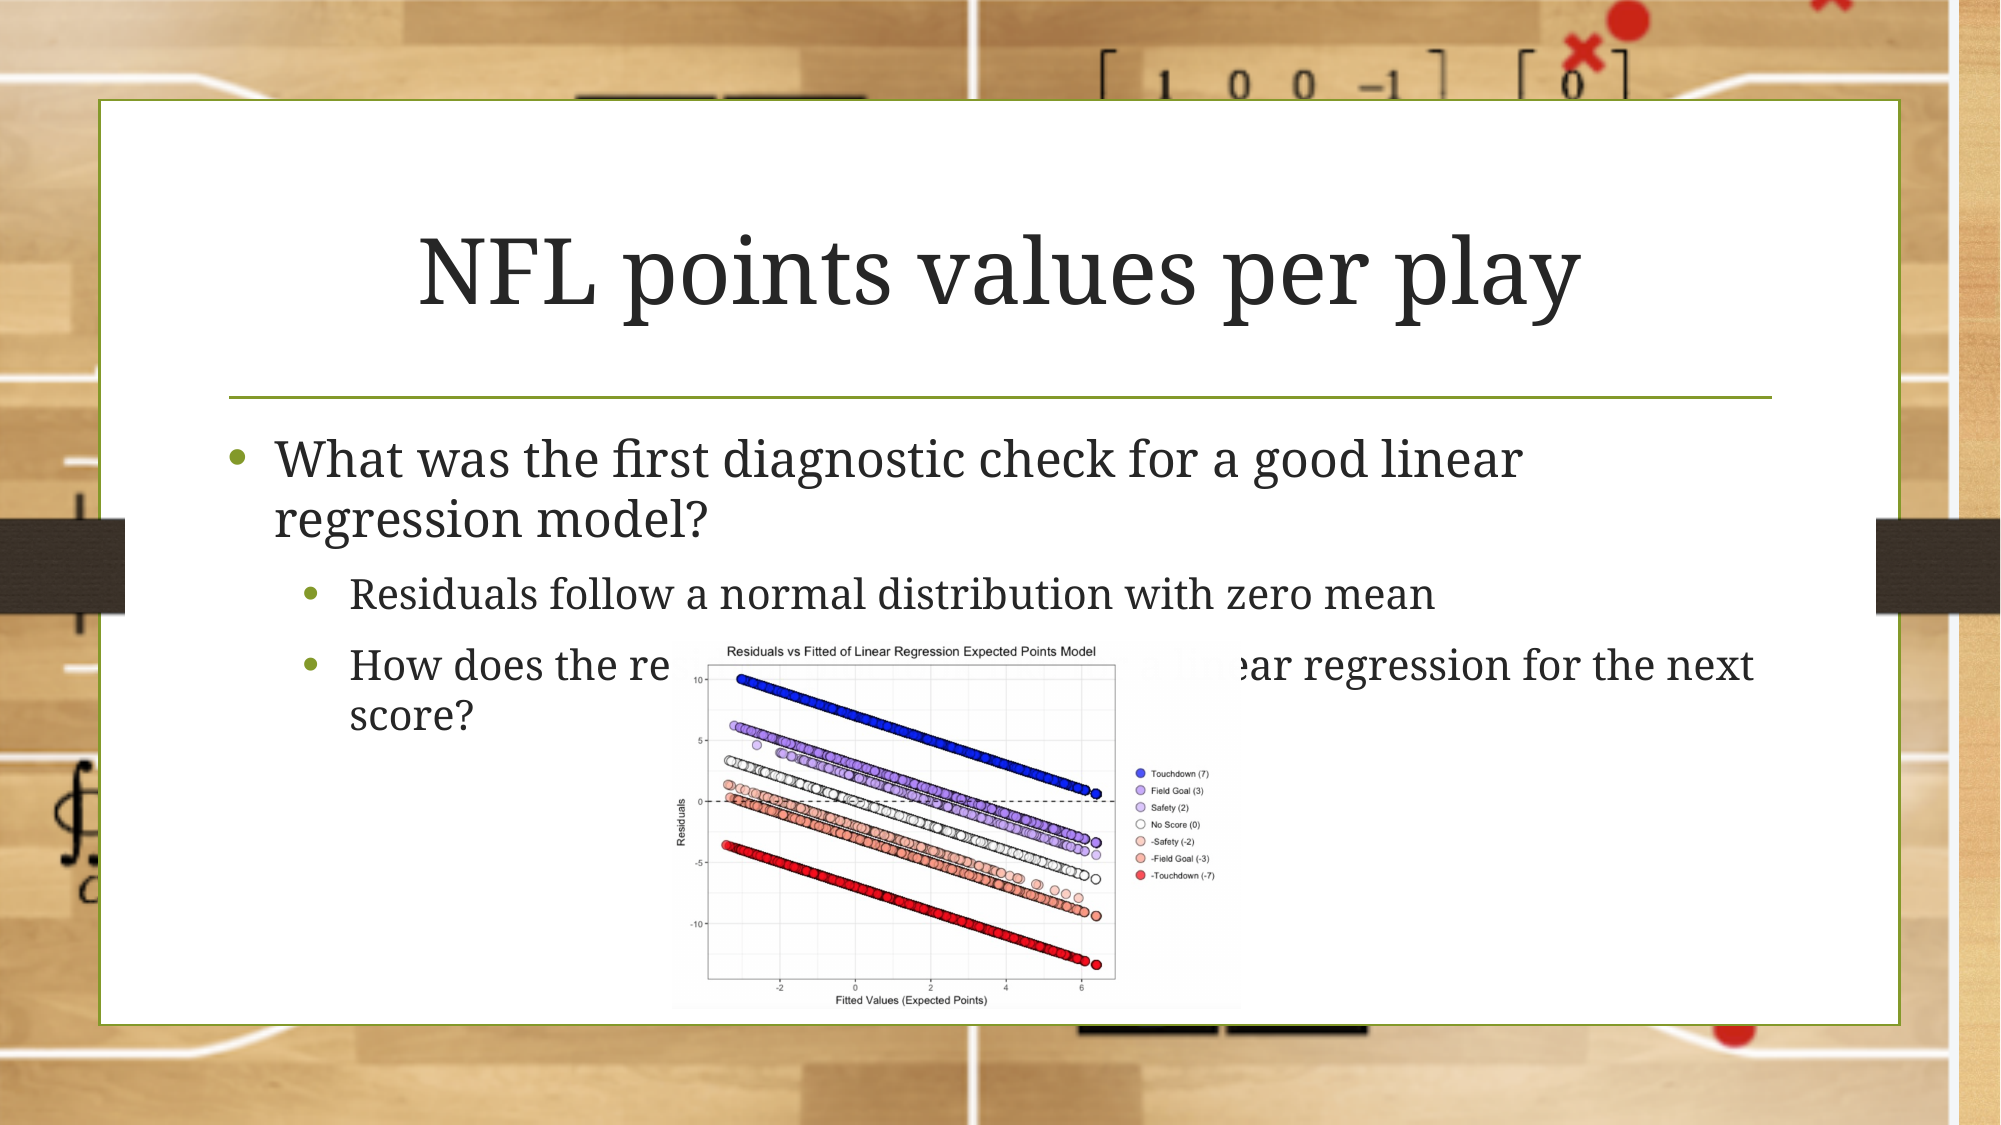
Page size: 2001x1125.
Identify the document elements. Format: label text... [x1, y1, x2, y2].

list What was the first diagnostic check for a good linear regression model? Residuals follow a normal distribution with zero mean How does the residual plot look like for a linear regression for the next score? [212, 419, 1788, 964]
picture [0, 0, 2001, 1125]
title NFL points values per play [212, 161, 1788, 375]
